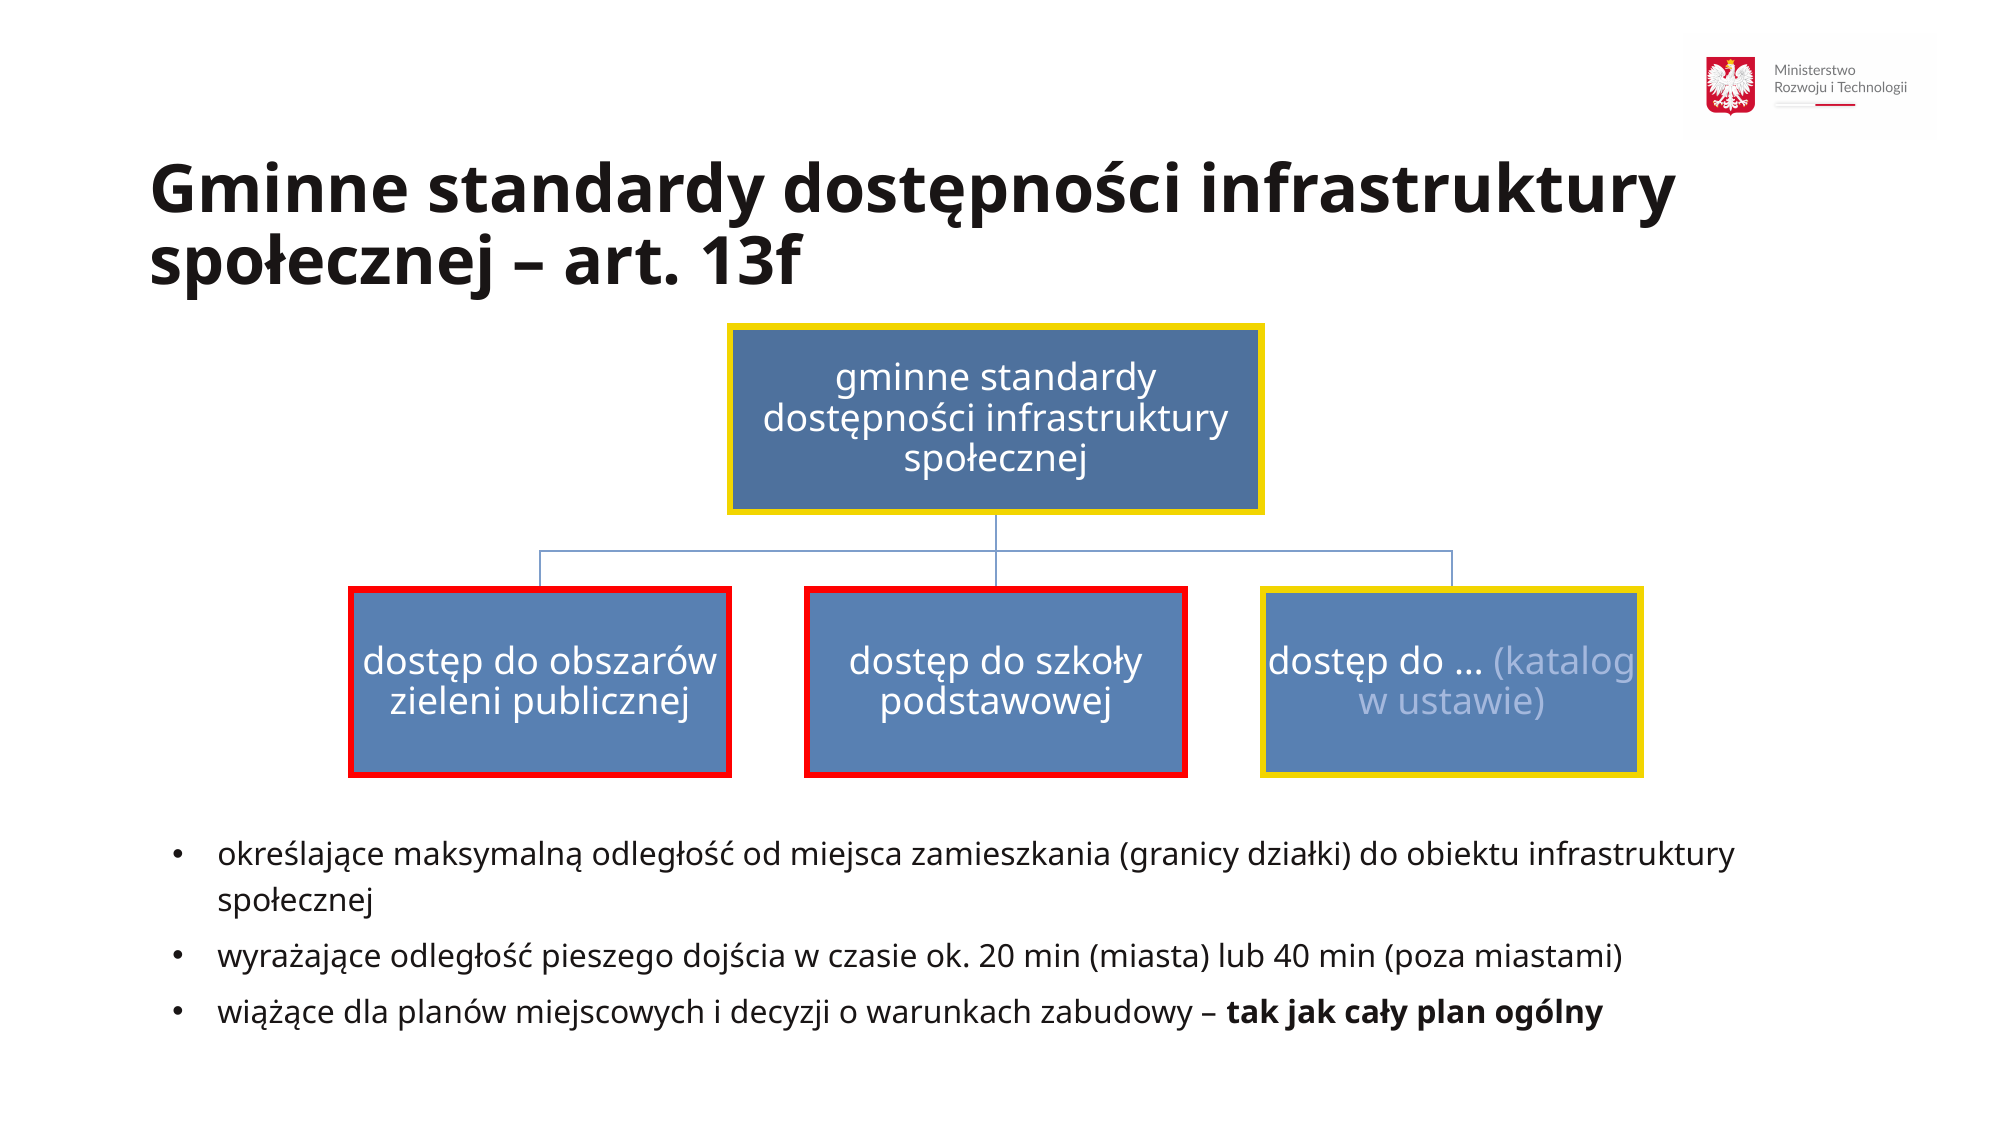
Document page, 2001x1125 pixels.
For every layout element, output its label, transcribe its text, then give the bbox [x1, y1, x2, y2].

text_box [243, 326, 1749, 776]
title Gminne standardy dostępności infrastruktury społecznej – art. 13f [134, 125, 1836, 307]
list określające maksymalną odległość od miejsca zamieszkania (granicy działki) do obiektu infrastruktury społecznej wyrażające odległość pieszego dojścia w czasie ok. 20 min (miasta) lub 40 min (poza miastami) wiążące dla planów miejscowych i decyzji o warunkach zabudowy – tak jak cały plan ogólny [157, 818, 1835, 1039]
picture [1683, 33, 1937, 140]
